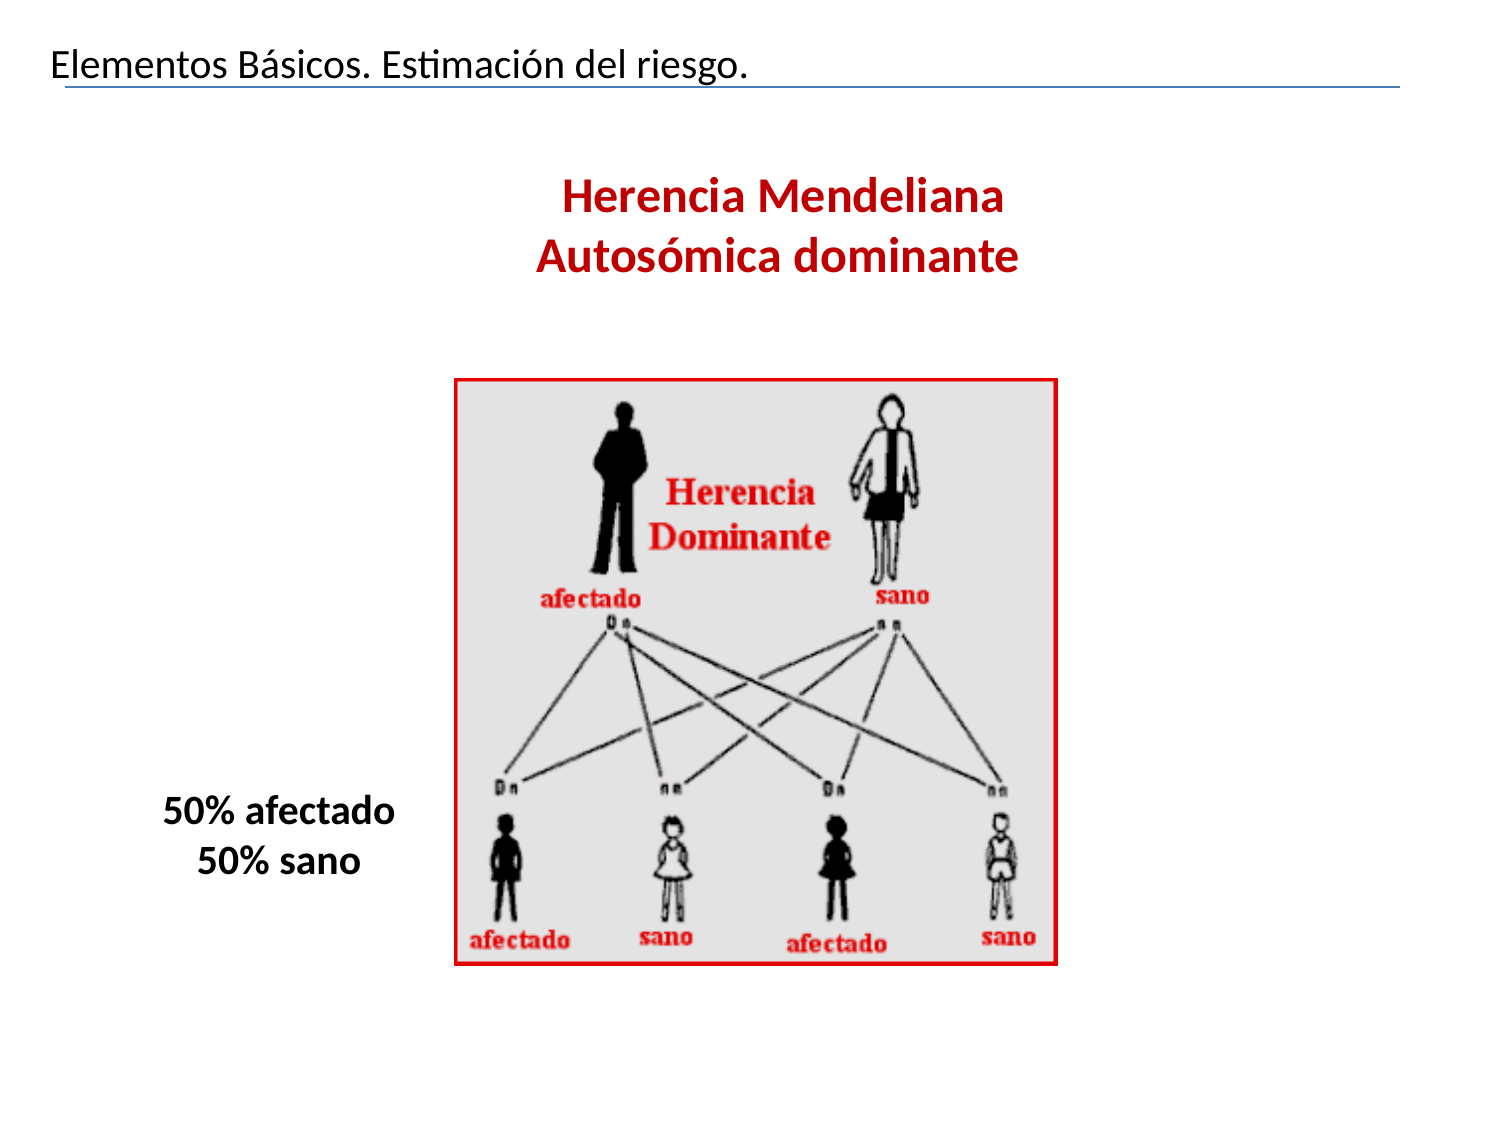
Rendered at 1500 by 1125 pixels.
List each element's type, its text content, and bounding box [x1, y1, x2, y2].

picture [454, 378, 1058, 966]
text_box Herencia Mendeliana Autosómica dominante [323, 154, 1234, 290]
text_box 50% afectado 50% sano [108, 775, 449, 890]
text_box Elementos Básicos. Estimación del riesgo. [35, 4, 775, 94]
